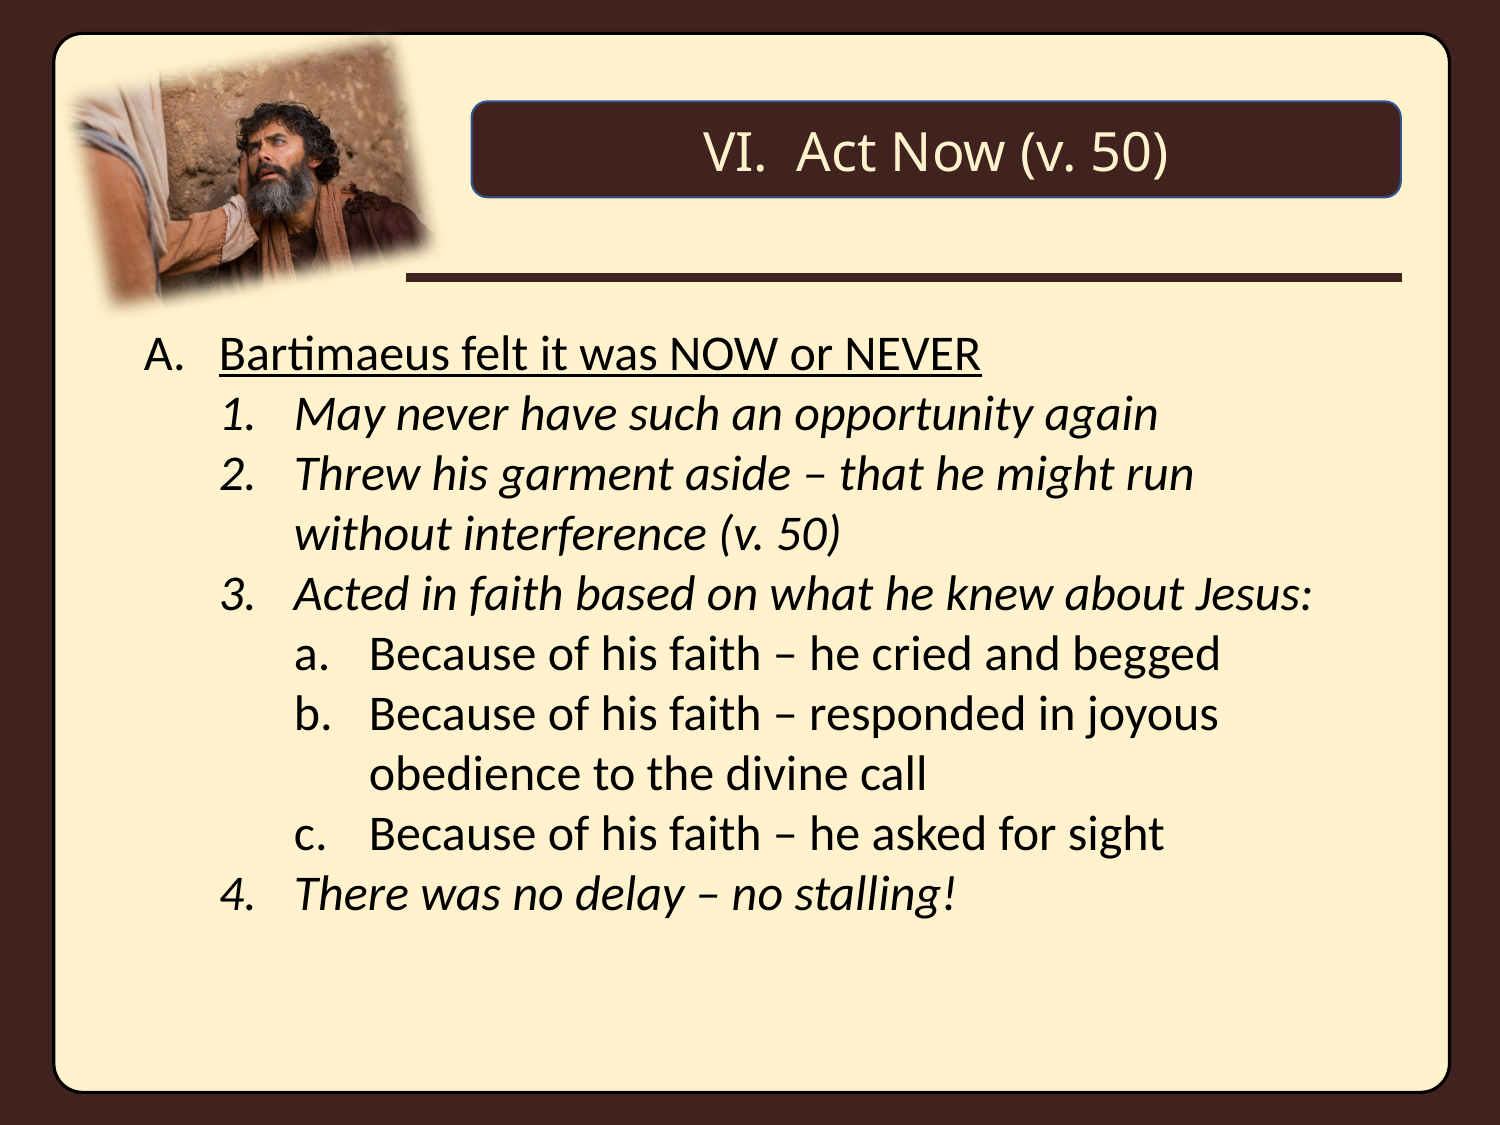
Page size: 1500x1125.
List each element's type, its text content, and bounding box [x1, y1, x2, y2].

text_box Bartimaeus felt it was NOW or NEVER May never have such an opportunity again Threw his garment aside – that he might run without interference (v. 50) Acted in faith based on what he knew about Jesus: Because of his faith – he cried and begged Because of his faith – responded in joyous obedience to the divine call Because of his faith – he asked for sight There was no delay – no stalling! [129, 313, 1371, 928]
picture [89, 54, 414, 291]
text_box Act Now (v. 50) [470, 100, 1402, 199]
